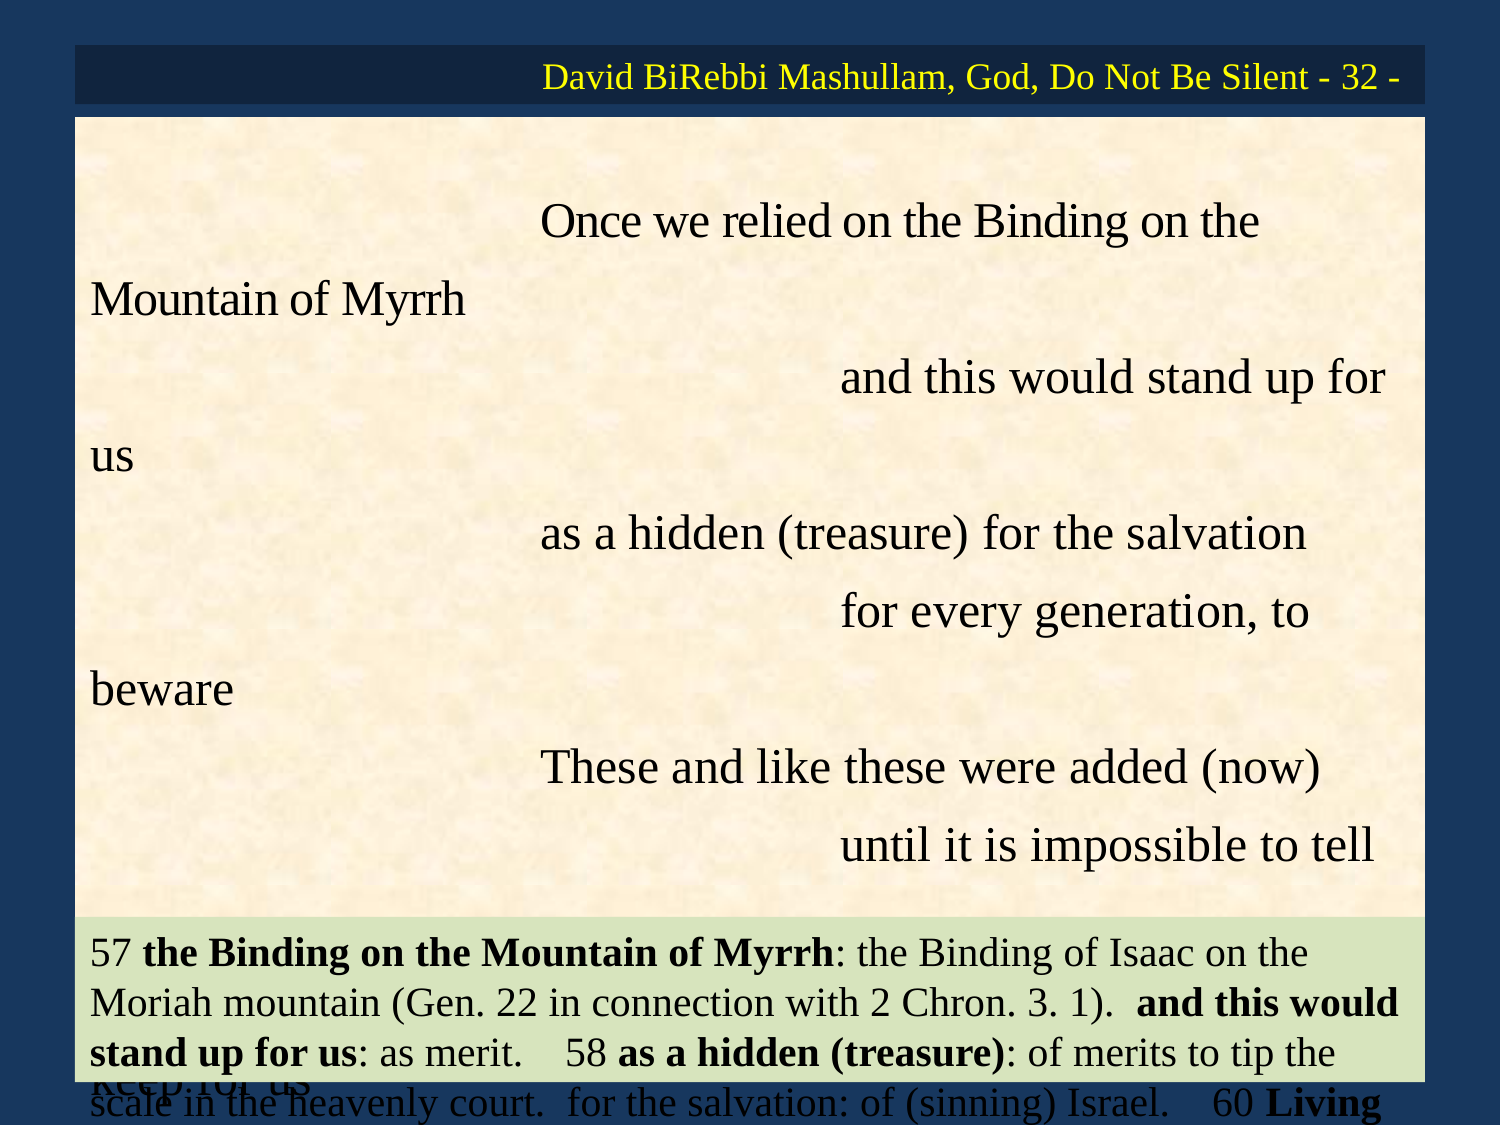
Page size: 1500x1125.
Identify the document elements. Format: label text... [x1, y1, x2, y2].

list Once we relied on the Binding on the Mountain of Myrrh and this would stand up for us as a hidden (treasure) for the salvation for every generation, to beware These and like these were added (now) until it is impossible to tell – 60 Living One, the acquittal of their hopes keep for us and end our destitution. God King [75, 117, 1425, 916]
text_box 57 the Binding on the Mountain of Myrrh: the Binding of Isaac on the Moriah mountain (Gen. 22 in connection with 2 Chron. 3. 1). and this would stand up for us: as merit. 58 as a hidden (treasure): of merits to tip the scale in the heavenly court. for the salvation: of (sinning) Israel. 60 Living One: address to the God of Israel, according Num. 14. 28 (and elsewere); as it seems in polemic to the God of the Christians who died. keep for us: because we have no merits like those of these martyrs for their hope and cf. “Then You would not count my steps, or keep watch over my sin” (Job 14. 16). [74, 916, 1425, 1083]
title David BiRebbi Mashullam, God, Do Not Be Silent - 32 - [75, 45, 1425, 105]
